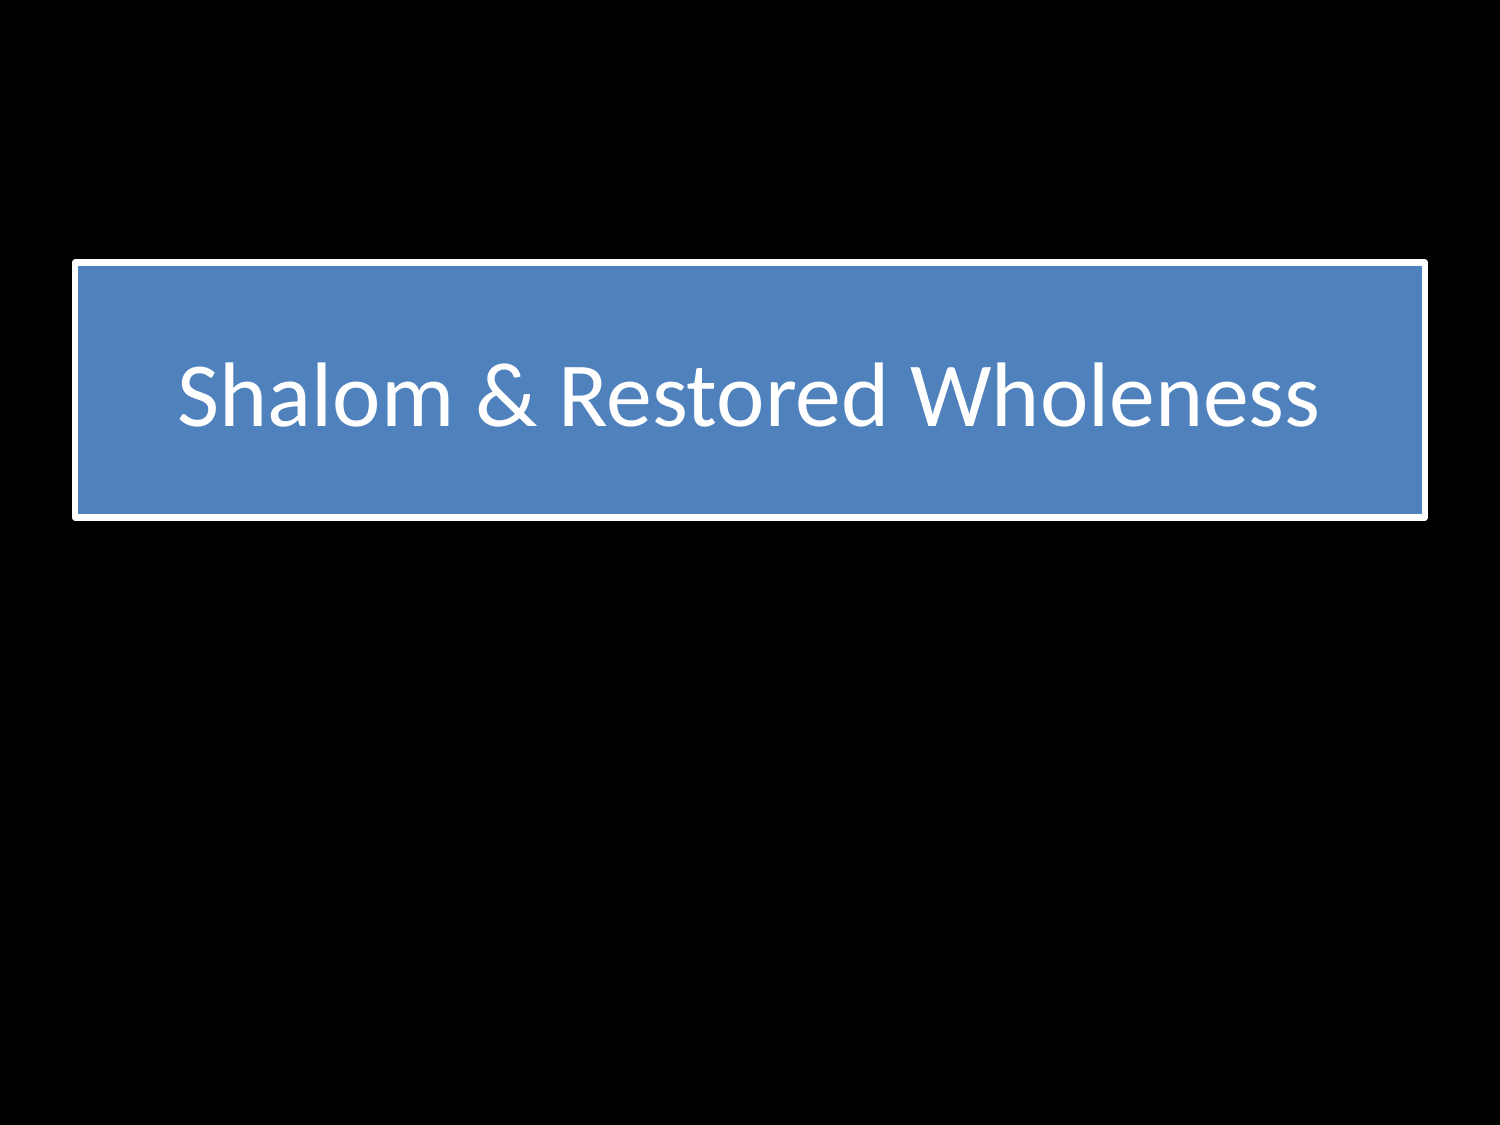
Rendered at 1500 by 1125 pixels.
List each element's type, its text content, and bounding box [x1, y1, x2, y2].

title Shalom & Restored Wholeness [72, 259, 1428, 521]
